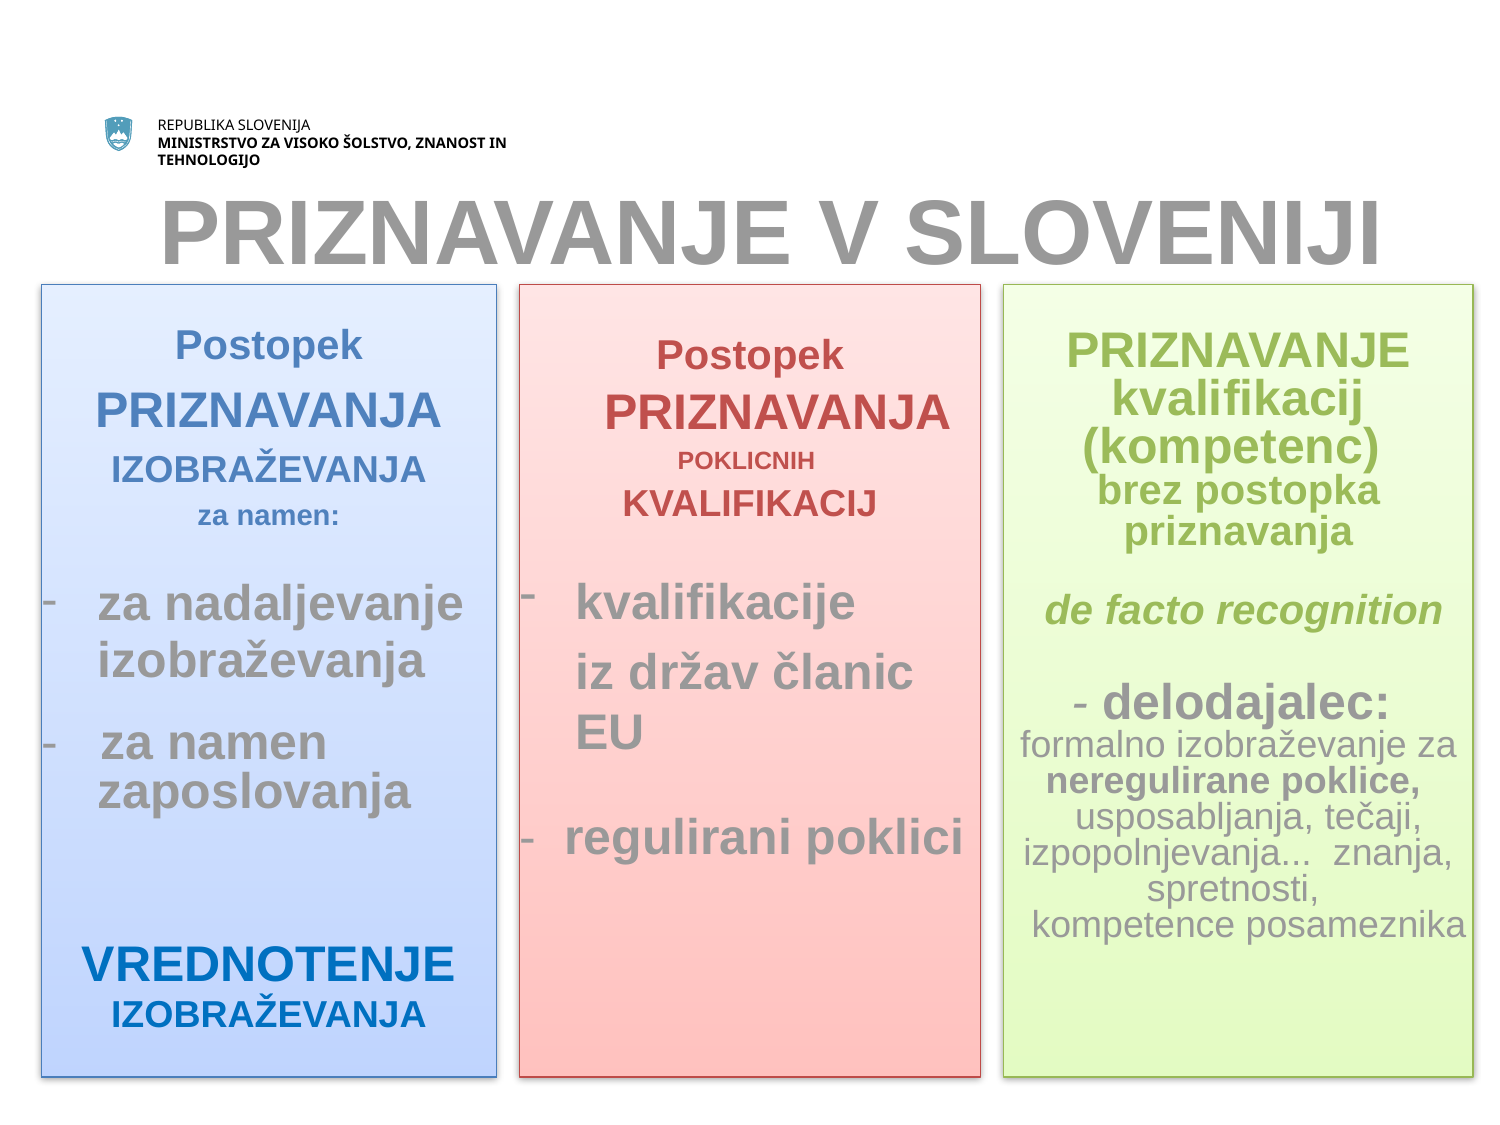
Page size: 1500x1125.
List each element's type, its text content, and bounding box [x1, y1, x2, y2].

text_box PRIZNAVANJE kvalifikacij (kompetenc) brez postopka priznavanja de facto recognition - delodajalec: formalno izobraževanje za neregulirane poklice, usposabljanja, tečaji, izpopolnjevanja... znanja, spretnosti, kompetence posameznika [1003, 284, 1474, 1078]
title PRIZNAVANJE V SLOVENIJI [159, 172, 1397, 285]
list Postopek PRIZNAVANJA IZOBRAŽEVANJA za namen: za nadaljevanje izobraževanja - za namen zaposlovanja VREDNOTENJE IZOBRAŽEVANJA [41, 284, 497, 1078]
text_box Postopek PRIZNAVANJA POKLICNIH KVALIFIKACIJ kvalifikacije iz držav članic EU - regulirani poklici [519, 284, 981, 1078]
